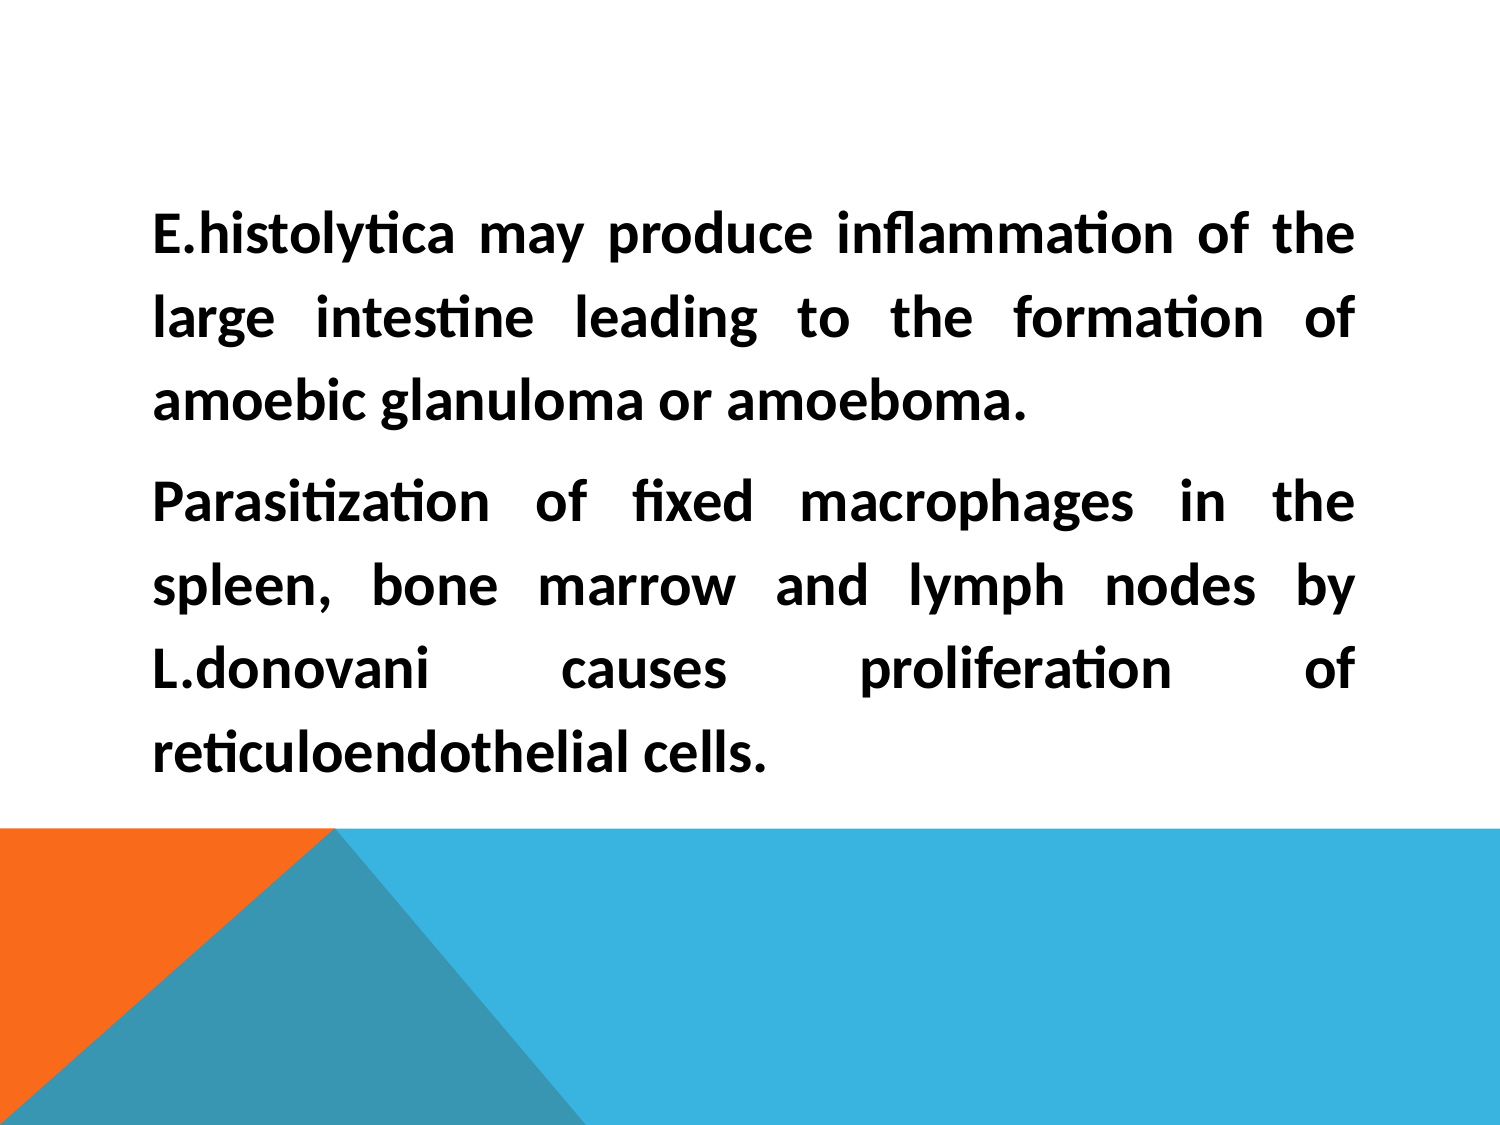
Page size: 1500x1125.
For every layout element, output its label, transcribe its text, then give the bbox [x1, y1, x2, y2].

list E.histolytica may produce inflammation of the large intestine leading to the formation of amoebic glanuloma or amoeboma. Parasitization of fixed macrophages in the spleen, bone marrow and lymph nodes by L.donovani causes proliferation of reticuloendothelial cells. [137, 174, 1372, 800]
